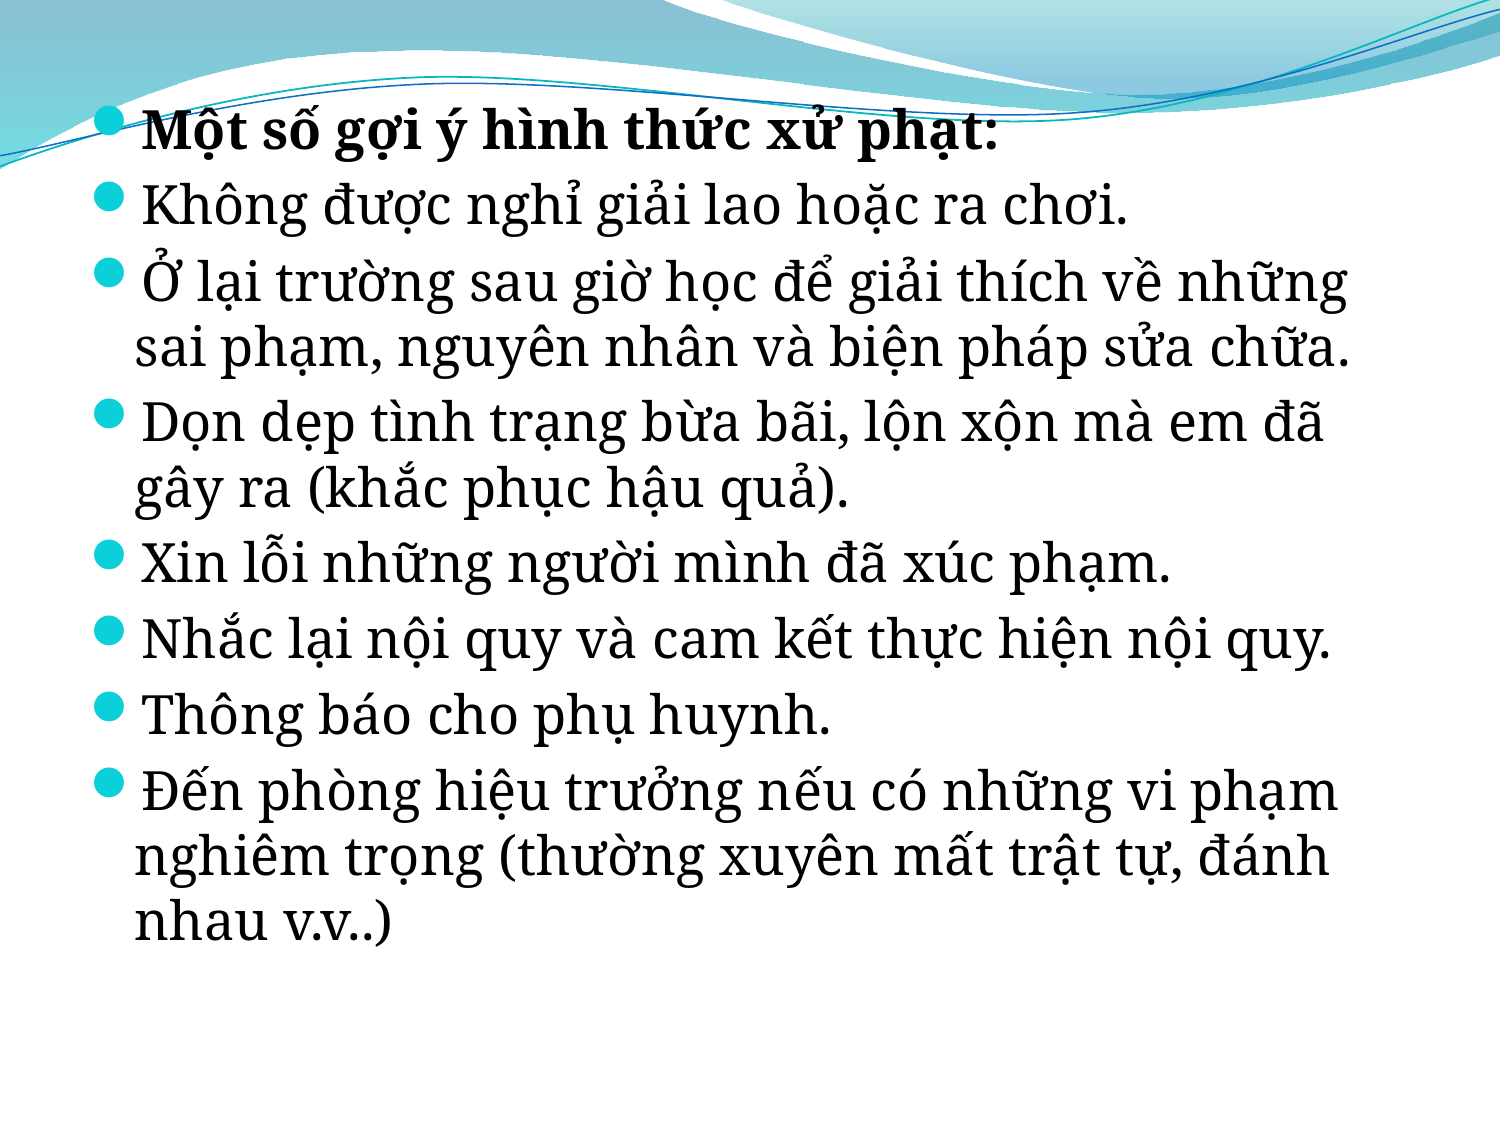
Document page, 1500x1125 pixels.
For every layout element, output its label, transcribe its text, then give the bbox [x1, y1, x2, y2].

list Một số gợi ý hình thức xử phạt: Không được nghỉ giải lao hoặc ra chơi. Ở lại trường sau giờ học để giải thích về những sai phạm, nguyên nhân và biện pháp sửa chữa. Dọn dẹp tình trạng bừa bãi, lộn xộn mà em đã gây ra (khắc phục hậu quả). Xin lỗi những người mình đã xúc phạm. Nhắc lại nội quy và cam kết thực hiện nội quy. Thông báo cho phụ huynh. Đến phòng hiệu trưởng nếu có những vi phạm nghiêm trọng (thường xuyên mất trật tự, đánh nhau v.v..) [75, 87, 1425, 1038]
